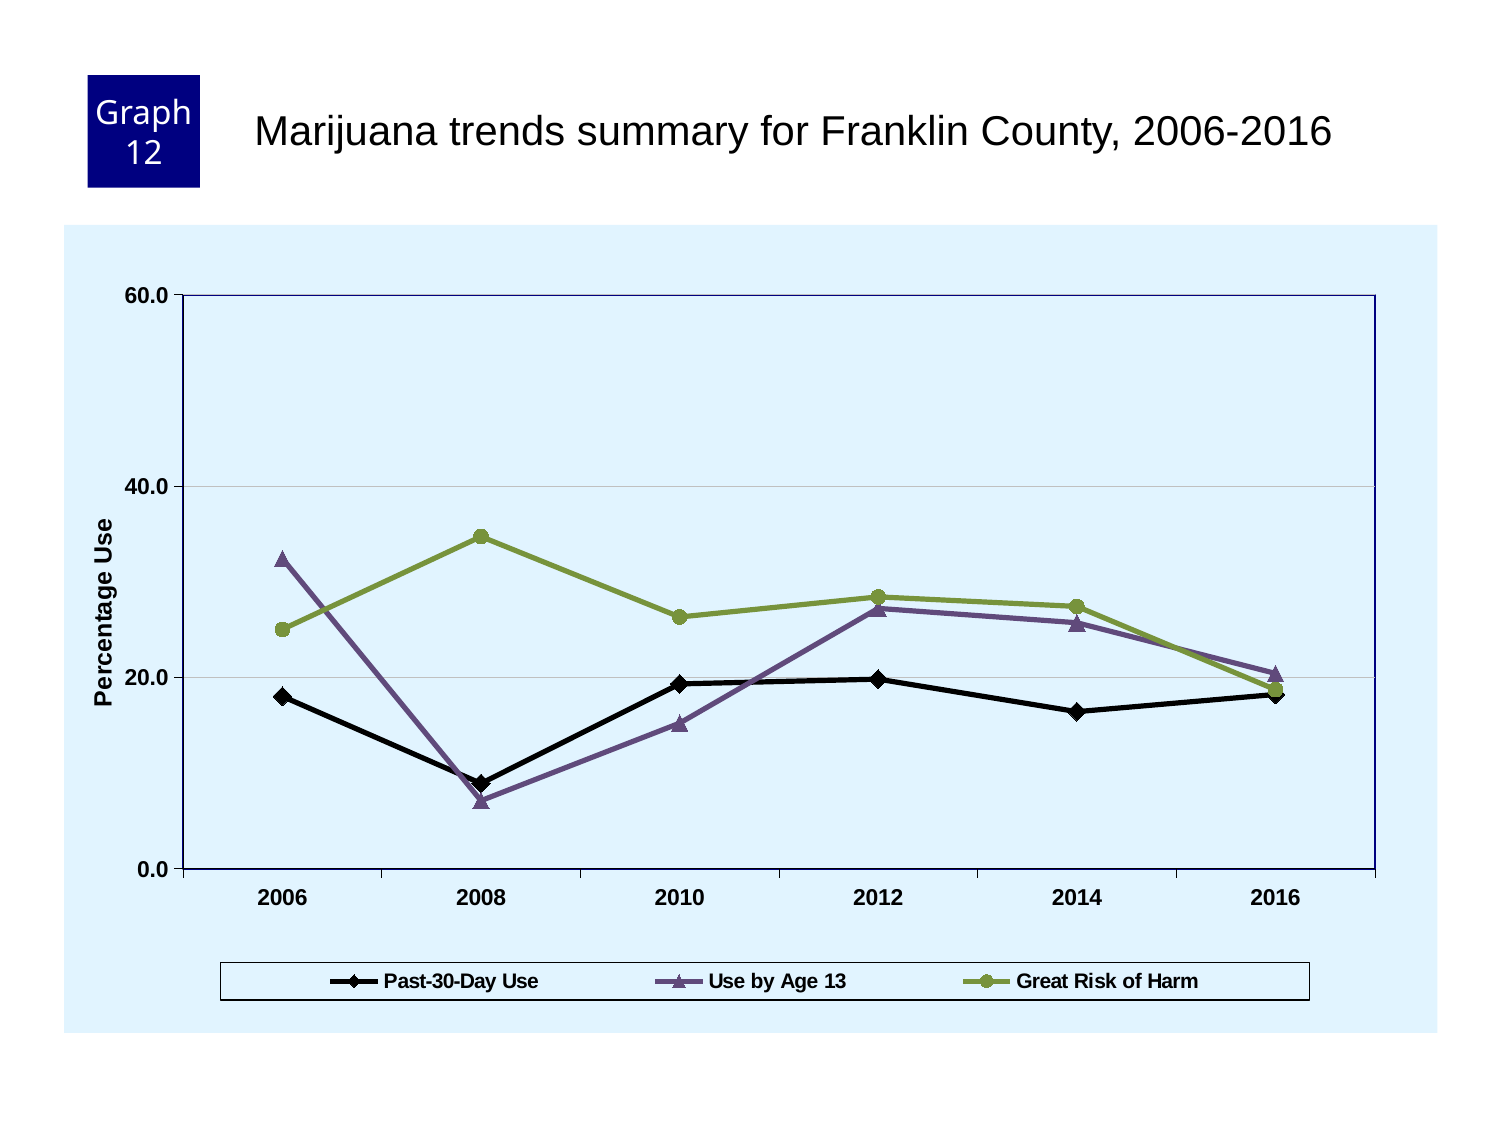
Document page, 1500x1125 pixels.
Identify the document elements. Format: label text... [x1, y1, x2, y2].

text_box Graph 12 [87, 75, 200, 188]
chart [63, 224, 1438, 1034]
text_box Marijuana trends summary for Franklin County, 2006-2016 [249, 99, 1438, 224]
